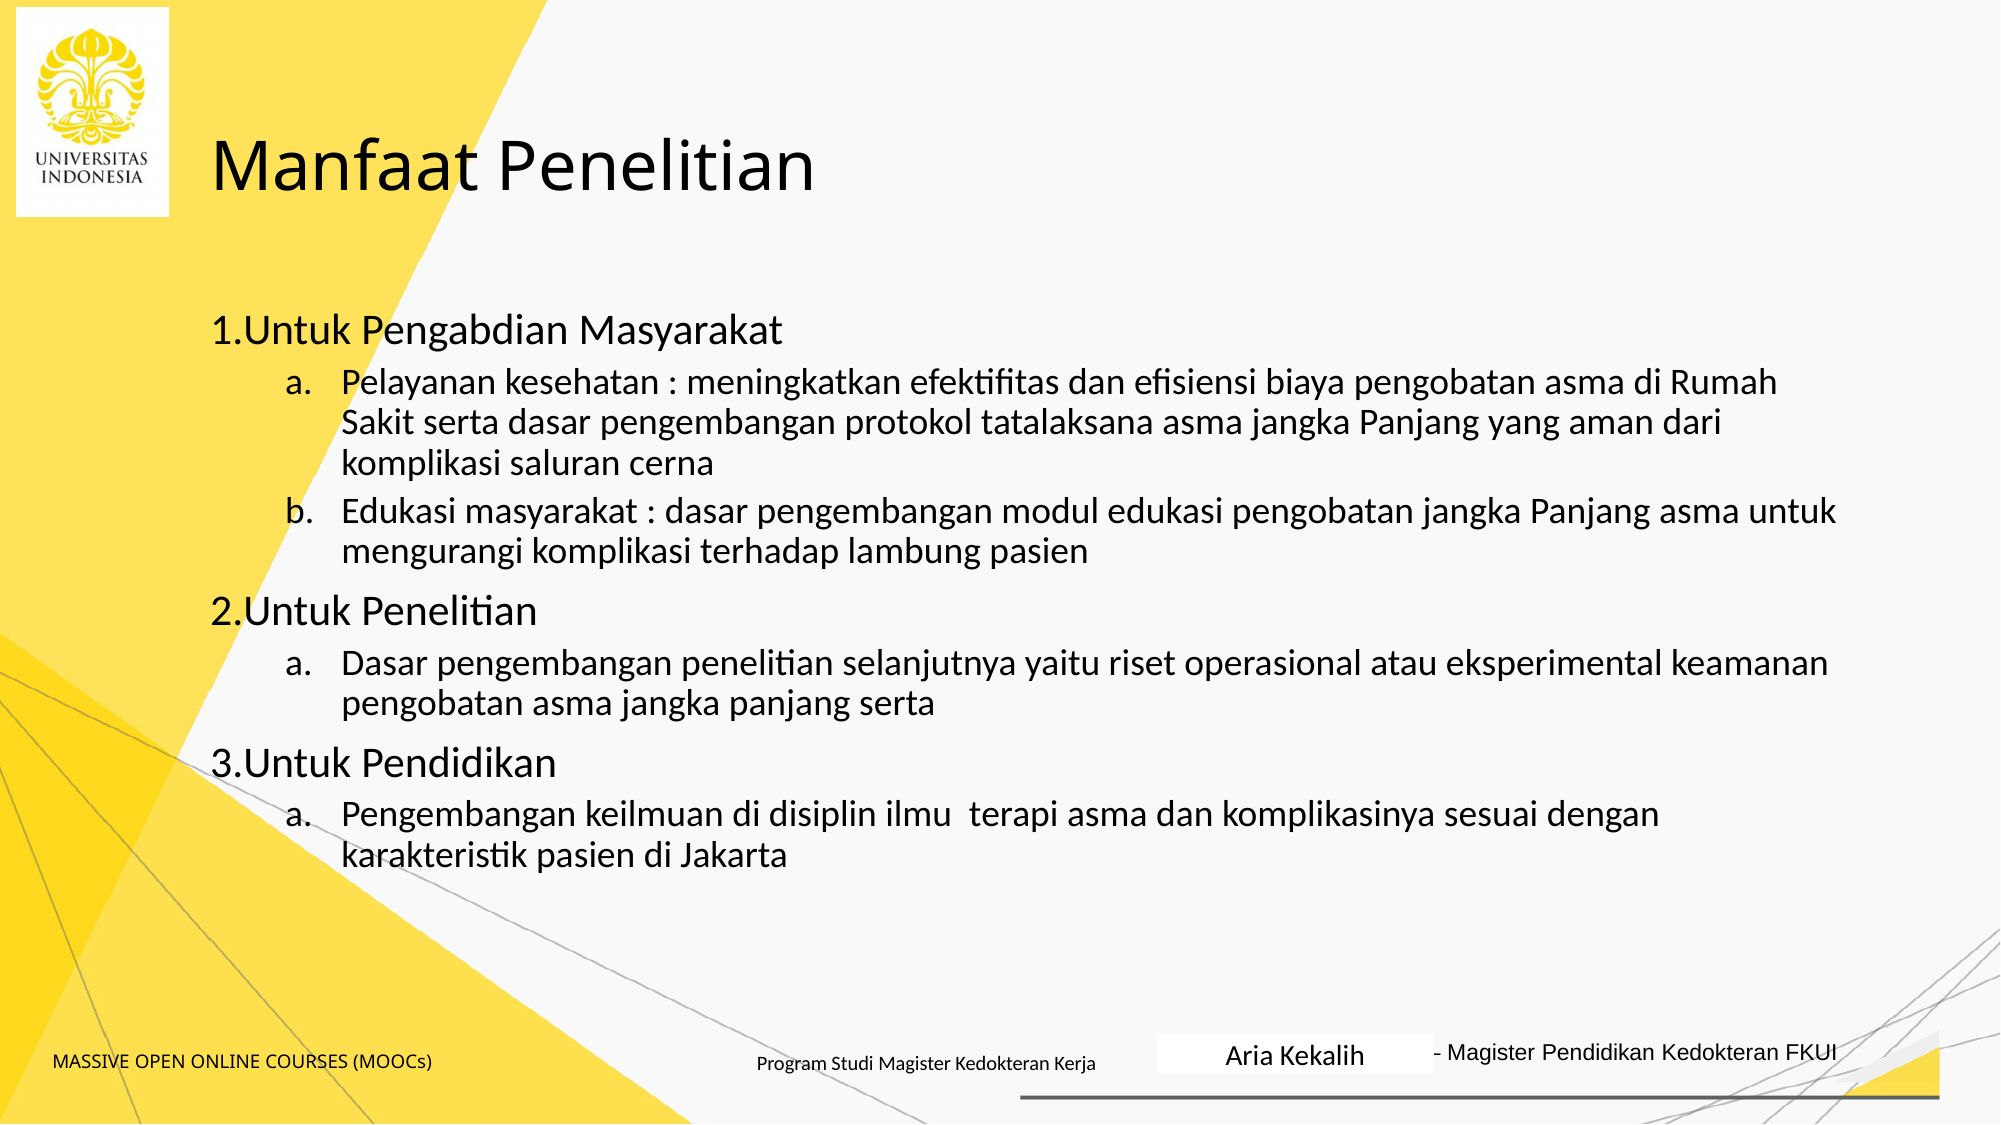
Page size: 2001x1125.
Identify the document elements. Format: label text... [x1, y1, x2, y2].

title Manfaat Penelitian [195, 59, 1863, 278]
list Untuk Pengabdian Masyarakat Pelayanan kesehatan : meningkatkan efektifitas dan efisiensi biaya pengobatan asma di Rumah Sakit serta dasar pengembangan protokol tatalaksana asma jangka Panjang yang aman dari komplikasi saluran cerna Edukasi masyarakat : dasar pengembangan modul edukasi pengobatan jangka Panjang asma untuk mengurangi komplikasi terhadap lambung pasien Untuk Penelitian Dasar pengembangan penelitian selanjutnya yaitu riset operasional atau eksperimental keamanan pengobatan asma jangka panjang serta Untuk Pendidikan Pengembangan keilmuan di disiplin ilmu terapi asma dan komplikasinya sesuai dengan karakteristik pasien di Jakarta [195, 299, 1863, 1014]
picture [0, 0, 2001, 1125]
